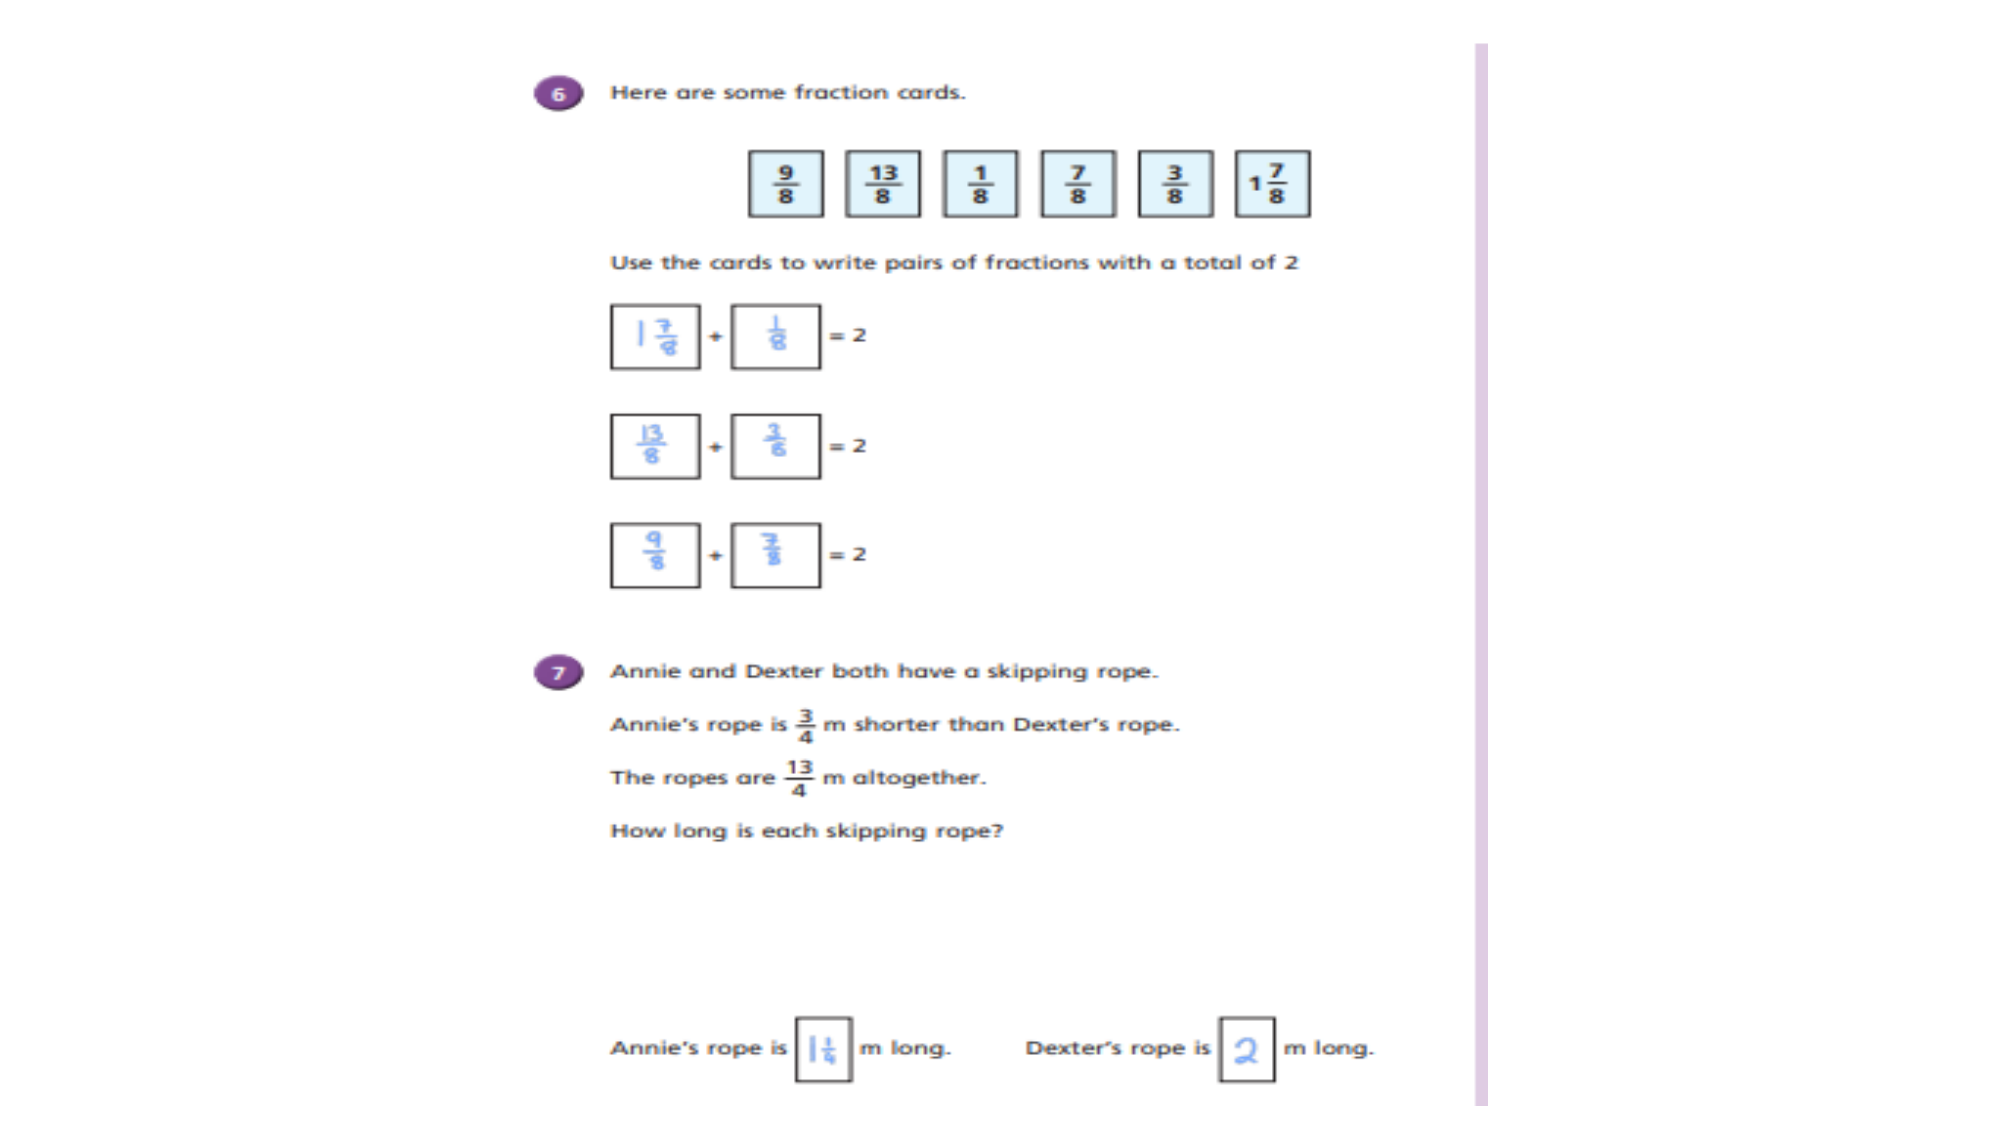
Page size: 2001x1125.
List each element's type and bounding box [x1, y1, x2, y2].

picture [447, 42, 1488, 1106]
